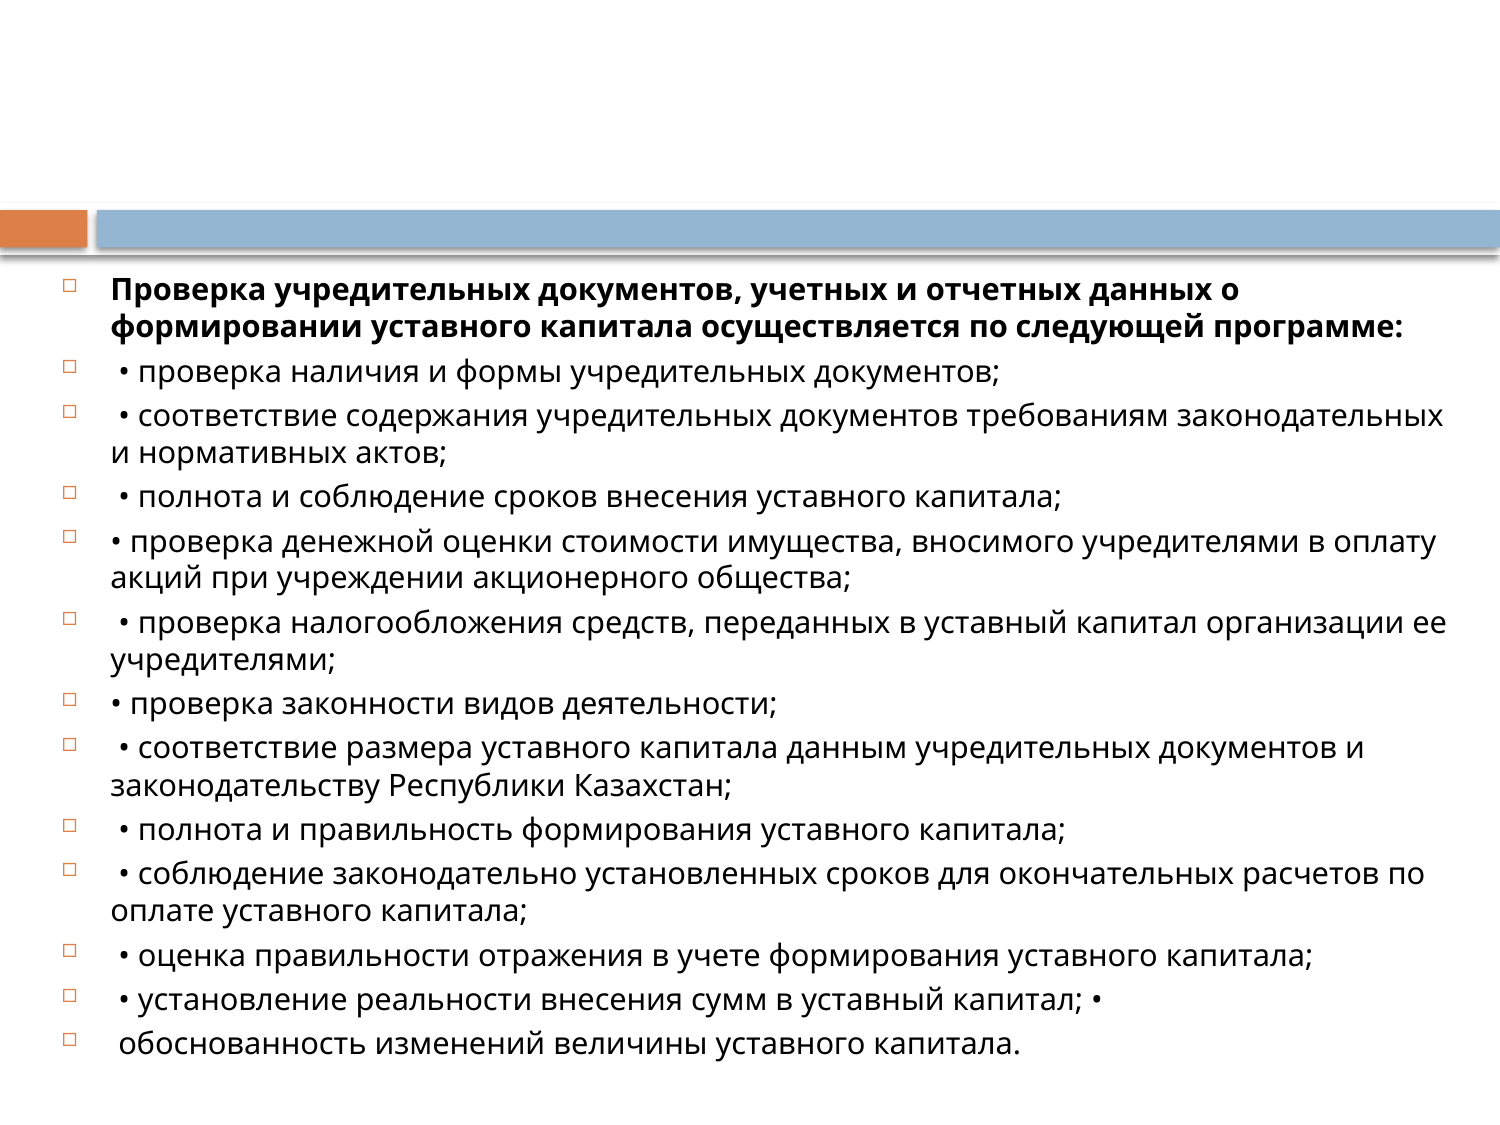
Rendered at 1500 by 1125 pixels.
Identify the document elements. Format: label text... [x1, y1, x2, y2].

list Проверка учредительных документов, учетных и отчетных данных о формировании уставного капитала осуществляется по следующей программе: • проверка наличия и формы учредительных документов; • соответствие содержания учредительных документов требованиям законодательных и нормативных актов; • полнота и соблюдение сроков внесения уставного капитала; • проверка денежной оценки стоимости имущества, вносимого учредителями в оплату акций при учреждении акционерного общества; • проверка налогообложения средств, переданных в уставный капитал организации ее учредителями; • проверка законности видов деятельности; • соответствие размера уставного капитала данным учредительных документов и законодательству Республики Казахстан; • полнота и правильность формирования уставного капитала; • соблюдение законодательно установленных сроков для окончательных расчетов по оплате уставного капитала; • оценка правильности отражения в учете формирования уставного капитала; • установление реальности внесения сумм в уставный капитал; • обоснованность изменений величины уставного капитала. [46, 262, 1477, 1079]
